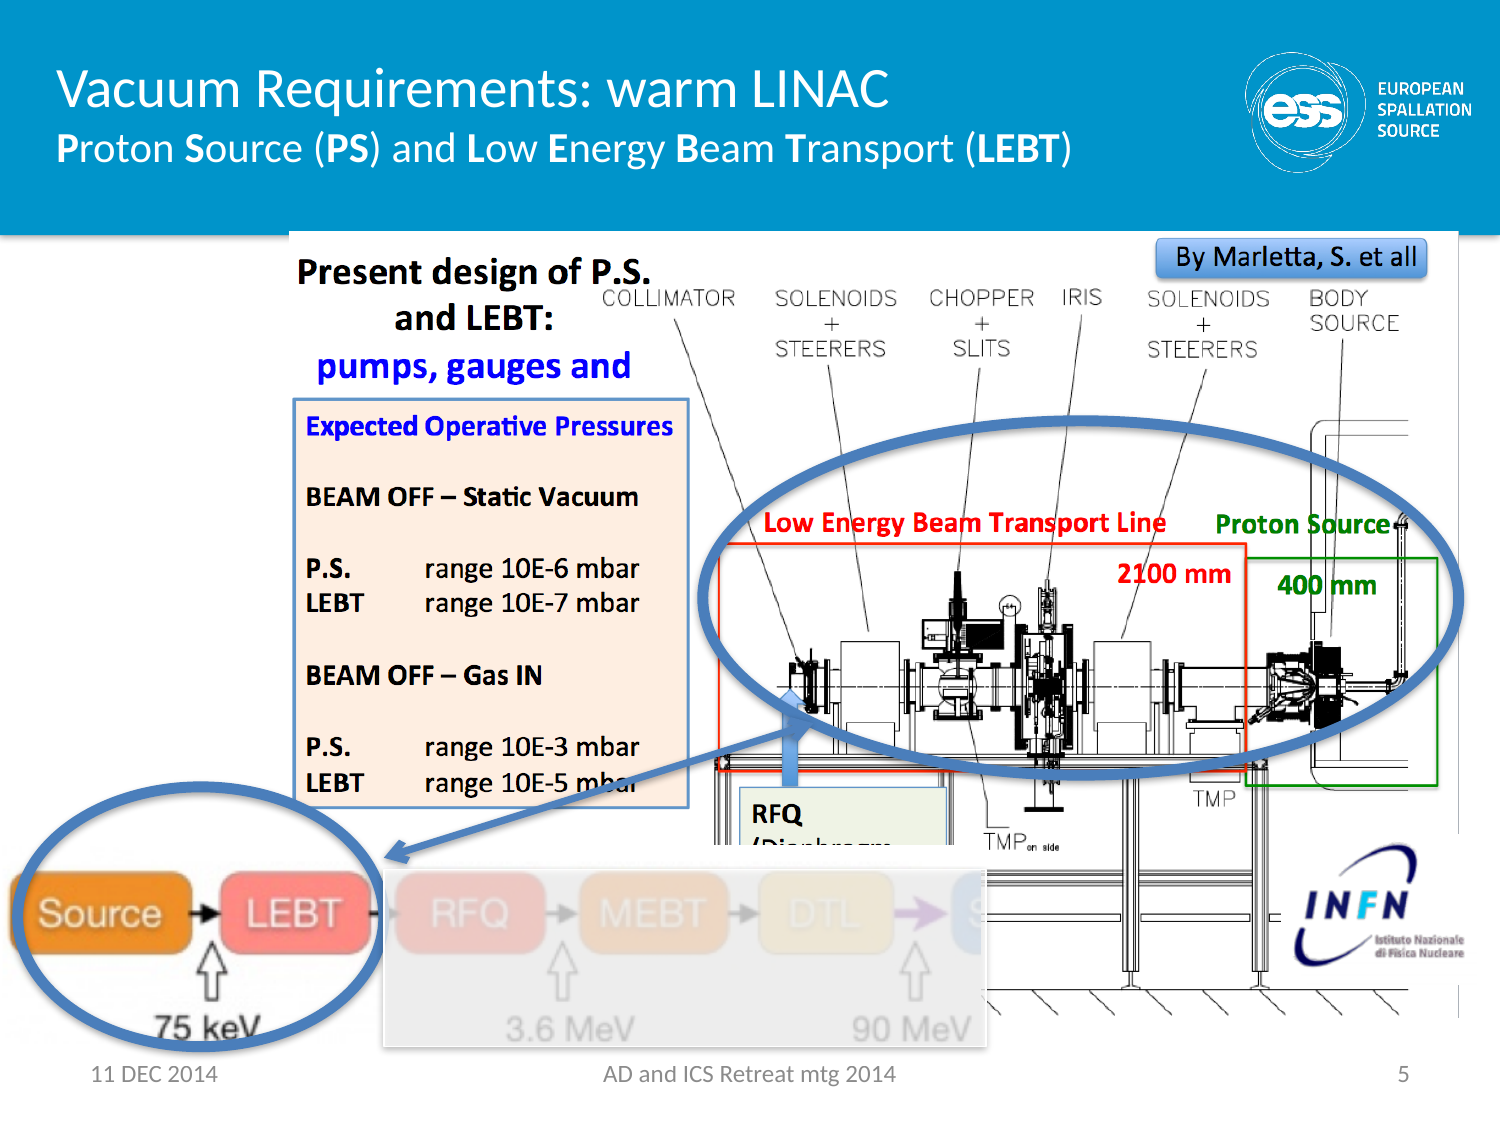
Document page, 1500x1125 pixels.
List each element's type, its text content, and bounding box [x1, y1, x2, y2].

picture [1284, 106, 1342, 127]
slide_number 5 [1074, 1042, 1425, 1103]
picture [1418, 104, 1423, 115]
picture [1422, 125, 1428, 134]
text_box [383, 722, 814, 859]
title Vacuum Requirements: warm LINAC Proton Source (PS) and Low Energy Beam Transport (LEBT) [41, 42, 1284, 231]
picture [1284, 94, 1340, 113]
picture [1400, 83, 1407, 94]
picture [1398, 109, 1406, 115]
picture [1409, 104, 1415, 115]
picture [1389, 104, 1393, 115]
picture [1454, 83, 1458, 94]
text_box [48, 786, 283, 844]
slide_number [75, 1074, 425, 1103]
picture [0, 232, 1477, 1066]
picture [1443, 86, 1450, 93]
footer AD and ICS Retreat mtg 2014 [512, 1052, 988, 1103]
picture [1436, 104, 1444, 115]
picture [1379, 83, 1385, 94]
picture [1432, 125, 1438, 136]
picture [1423, 83, 1430, 94]
